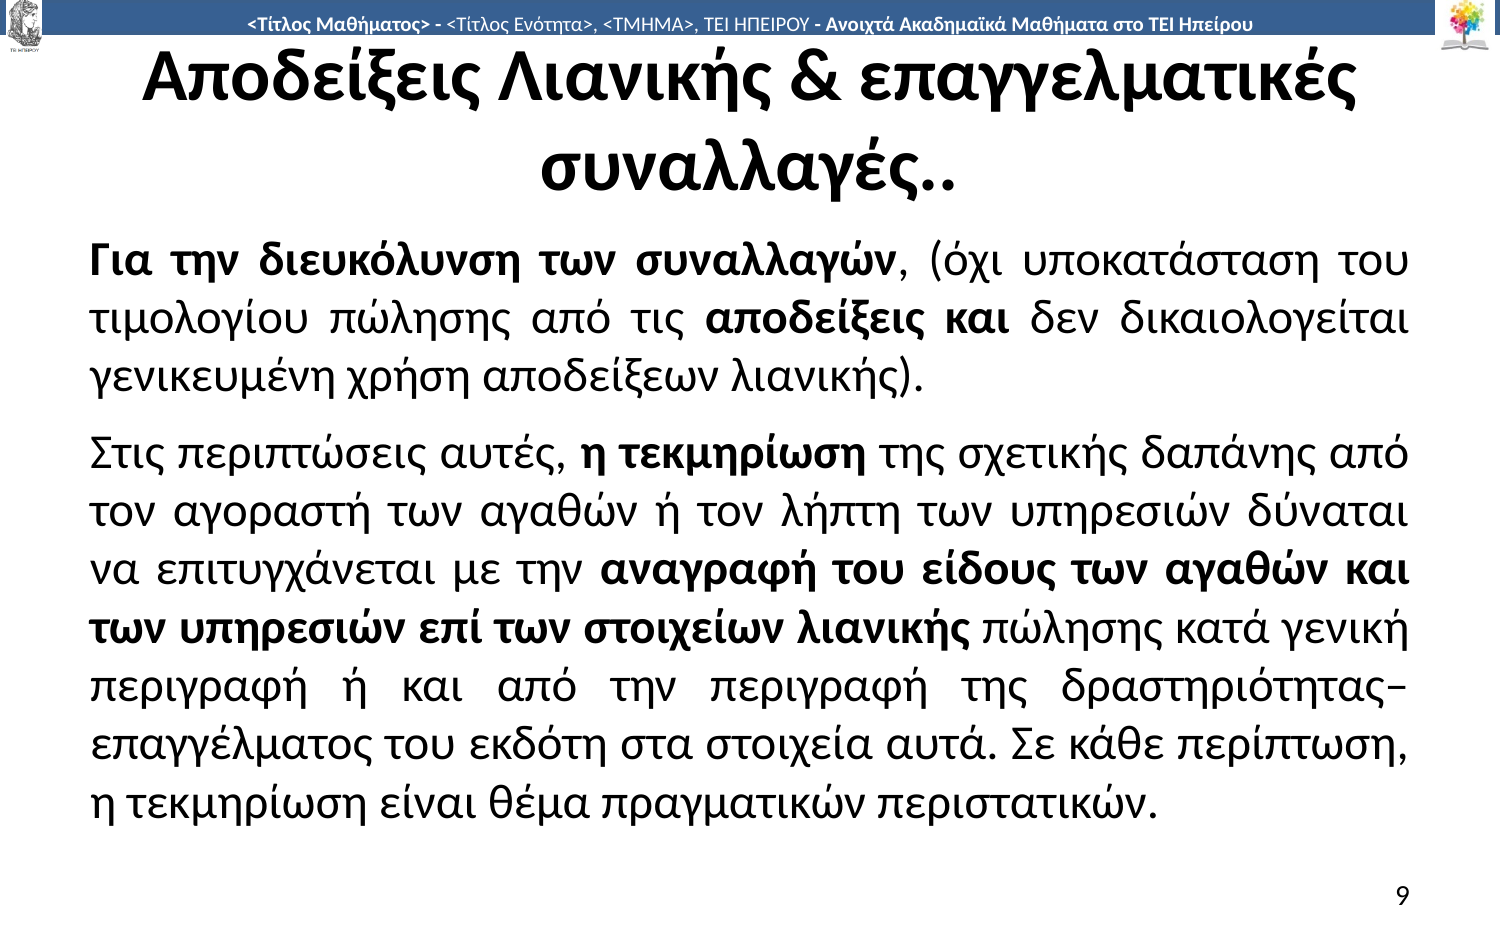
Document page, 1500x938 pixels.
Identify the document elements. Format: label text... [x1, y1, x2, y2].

title Αποδείξεις Λιανικής & επαγγελματικές συναλλαγές.. [75, 37, 1425, 194]
picture [6, 0, 42, 54]
list Για την διευκόλυνση των συναλλαγών, (όχι υποκατάσταση του τιμολογίου πώλησης από τις αποδείξεις και δεν δικαιολογείται γενικευμένη χρήση αποδείξεων λιανικής). Στις περιπτώσεις αυτές, η τεκμηρίωση της σχετικής δαπάνης από τον αγοραστή των αγαθών ή τον λήπτη των υπηρεσιών δύναται να επιτυγχάνεται με την αναγραφή του είδους των αγαθών και των υπηρεσιών επί των στοιχείων λιανικής πώλησης κατά γενική περιγραφή ή και από την περιγραφή της δραστηριότητας– επαγγέλματος του εκδότη στα στοιχεία αυτά. Σε κάθε περίπτωση, η τεκμηρίωση είναι θέμα πραγματικών περιστατικών. [75, 218, 1425, 894]
picture [1435, 0, 1495, 52]
slide_number 9 [1074, 868, 1425, 919]
